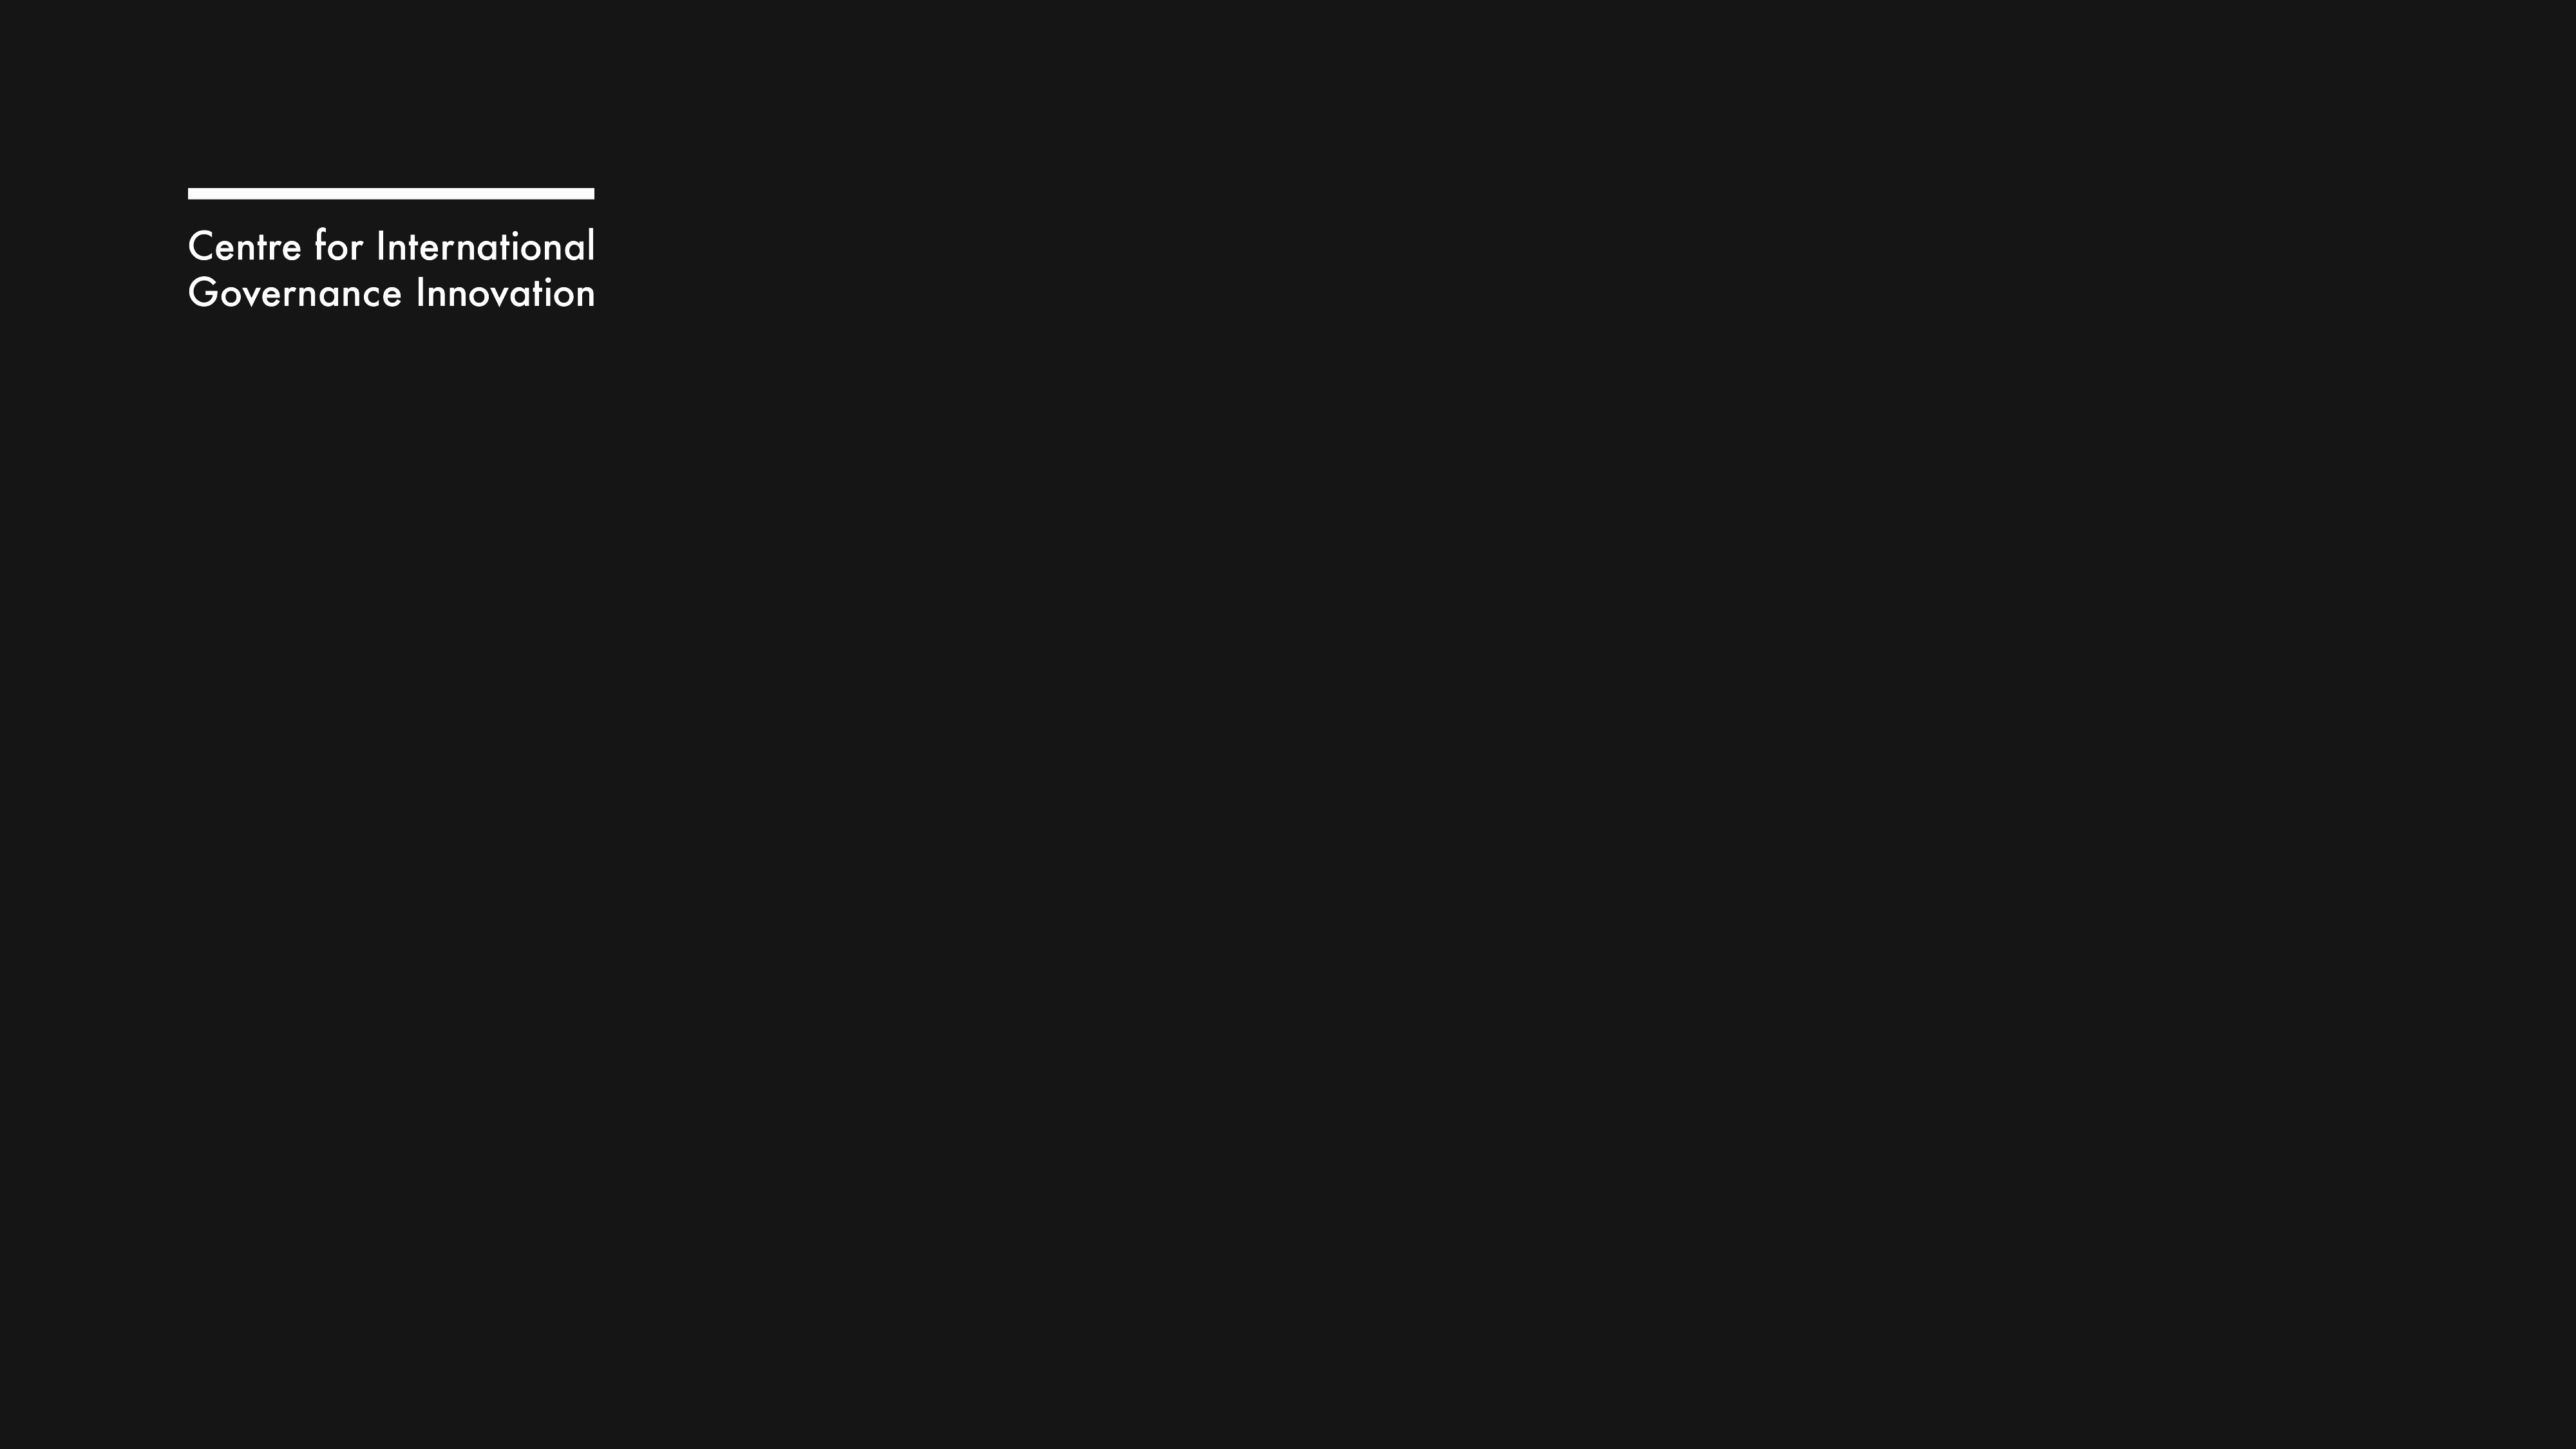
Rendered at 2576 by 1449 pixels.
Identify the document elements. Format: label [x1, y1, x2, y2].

picture [187, 188, 594, 308]
